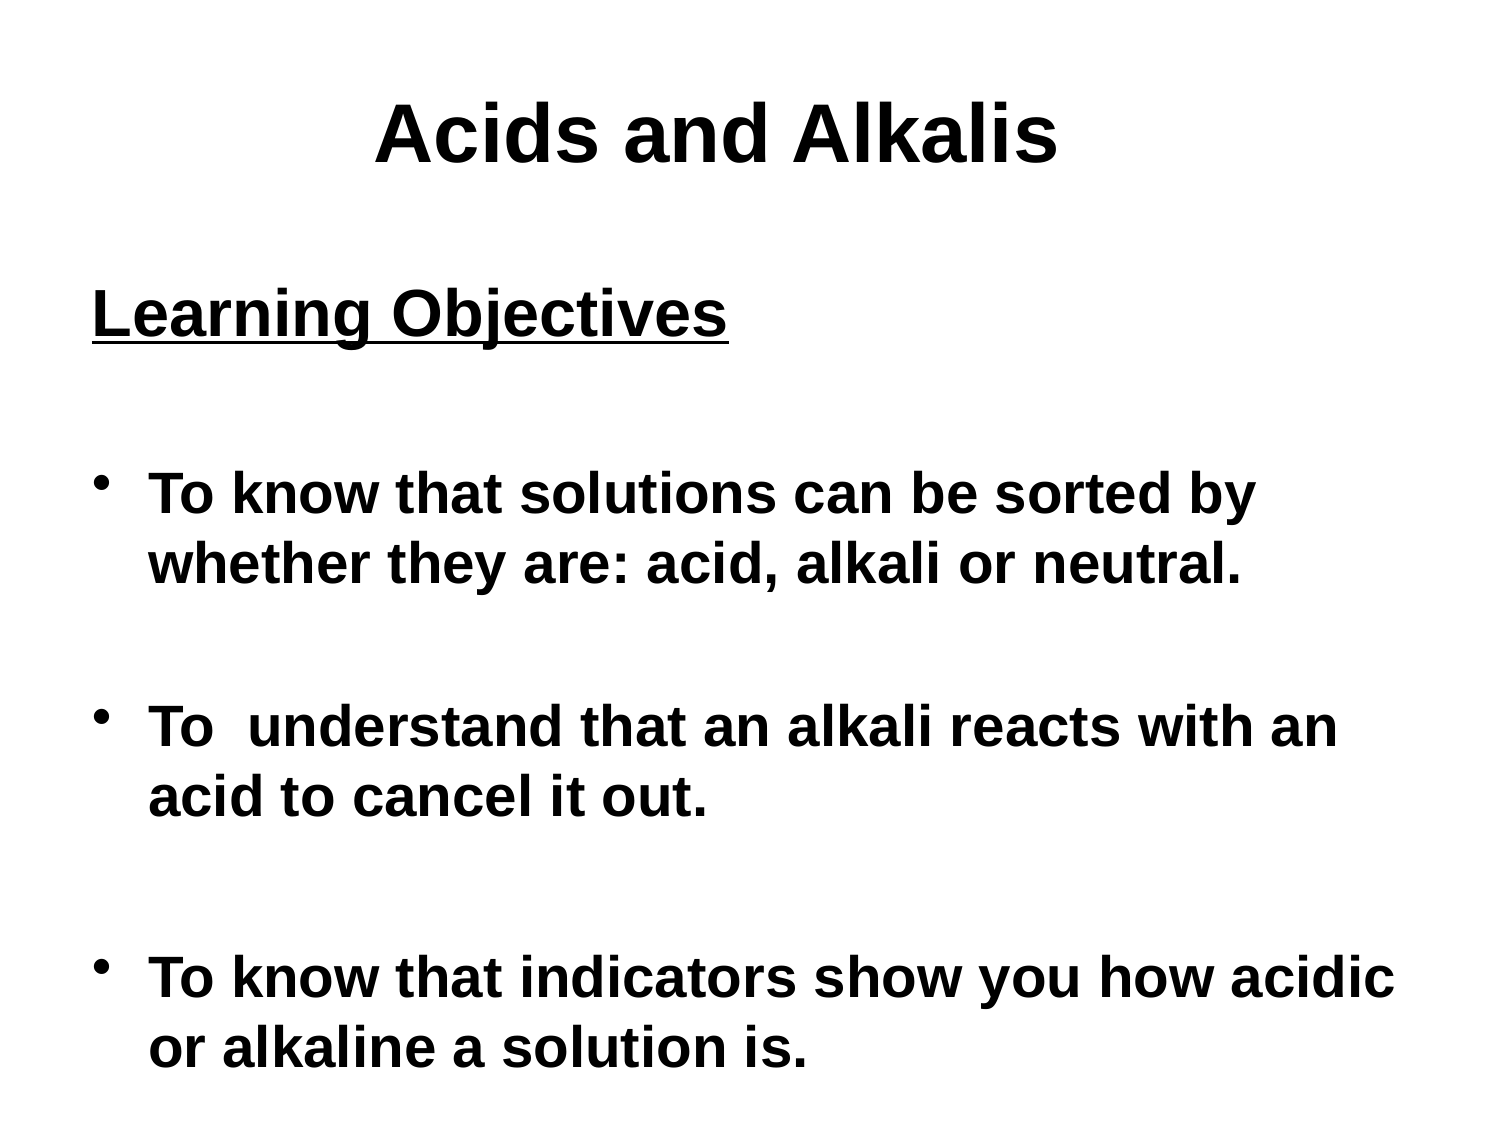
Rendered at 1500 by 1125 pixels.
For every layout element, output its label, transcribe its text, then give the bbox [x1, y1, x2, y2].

title Acids and Alkalis [17, 0, 1368, 188]
list Learning Objectives To know that solutions can be sorted by whether they are: acid, alkali or neutral. To understand that an alkali reacts with an acid to cancel it out. To know that indicators show you how acidic or alkaline a solution is. [76, 262, 1428, 1125]
